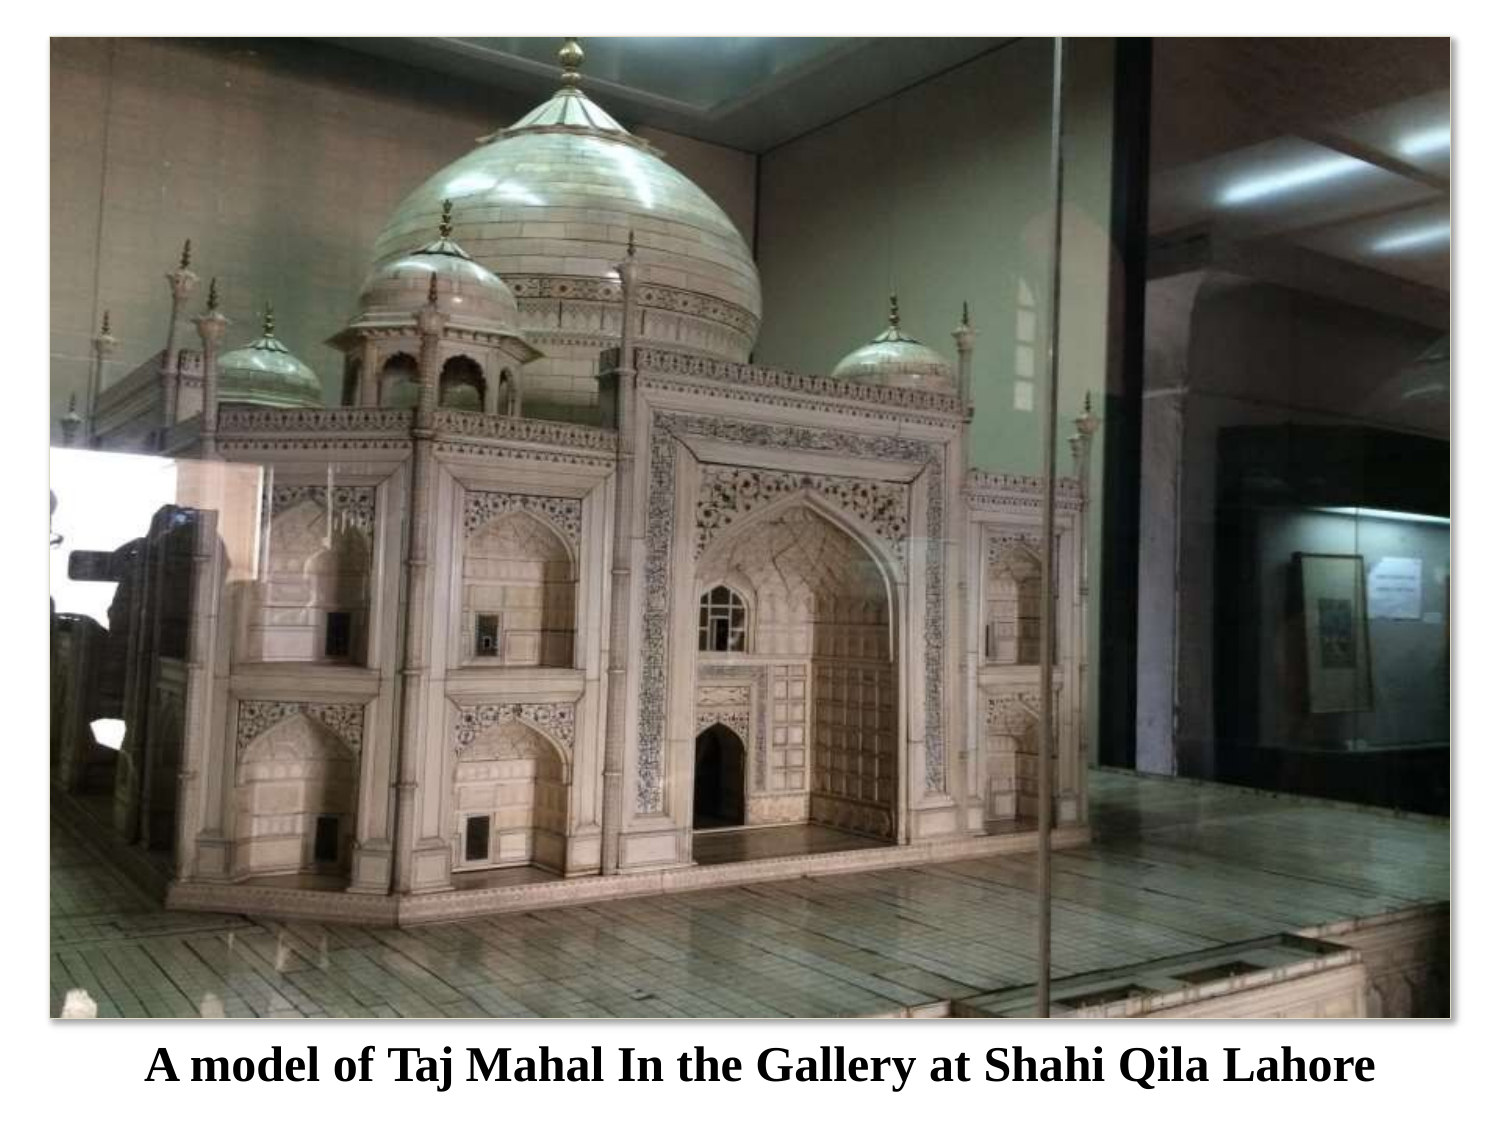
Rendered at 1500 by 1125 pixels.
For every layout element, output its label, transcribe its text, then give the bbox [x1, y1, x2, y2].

text_box [49, 36, 1451, 1019]
text_box [44, 31, 1465, 1033]
text_box A model of Taj Mahal In the Gallery at Shahi Qila Lahore [142, 1033, 1384, 1092]
